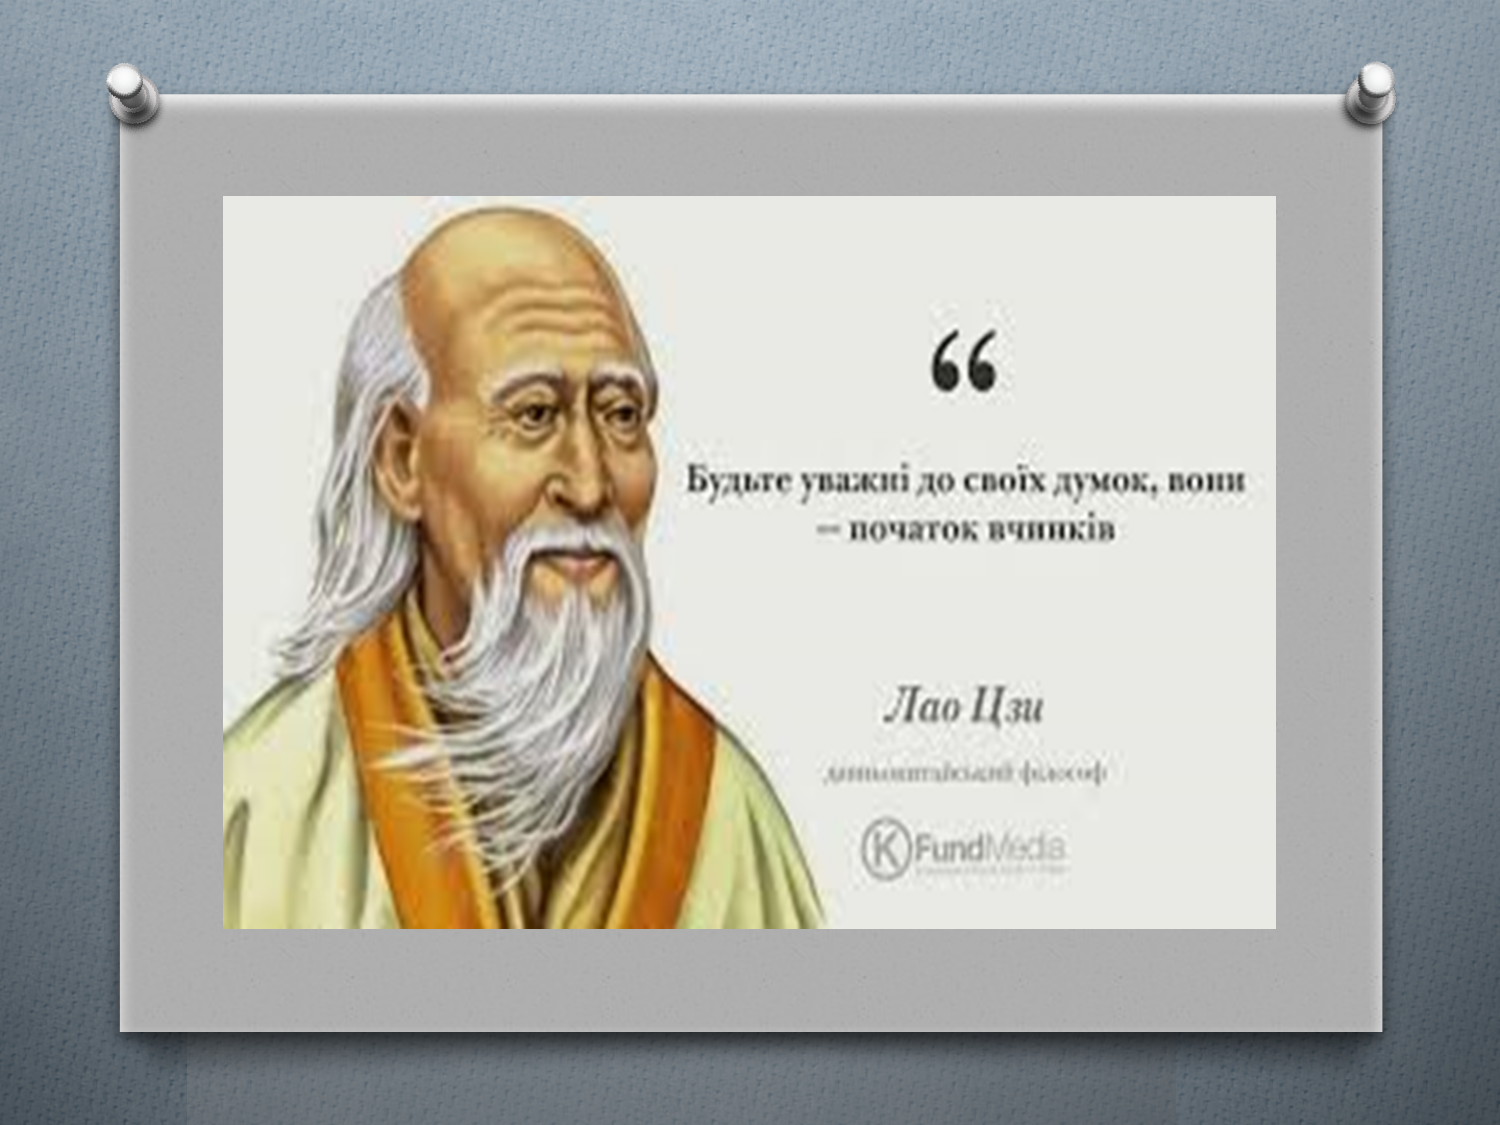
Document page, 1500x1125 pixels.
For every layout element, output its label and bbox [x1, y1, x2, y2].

picture [1317, 35, 1439, 156]
picture [75, 29, 198, 153]
picture [223, 196, 1277, 929]
